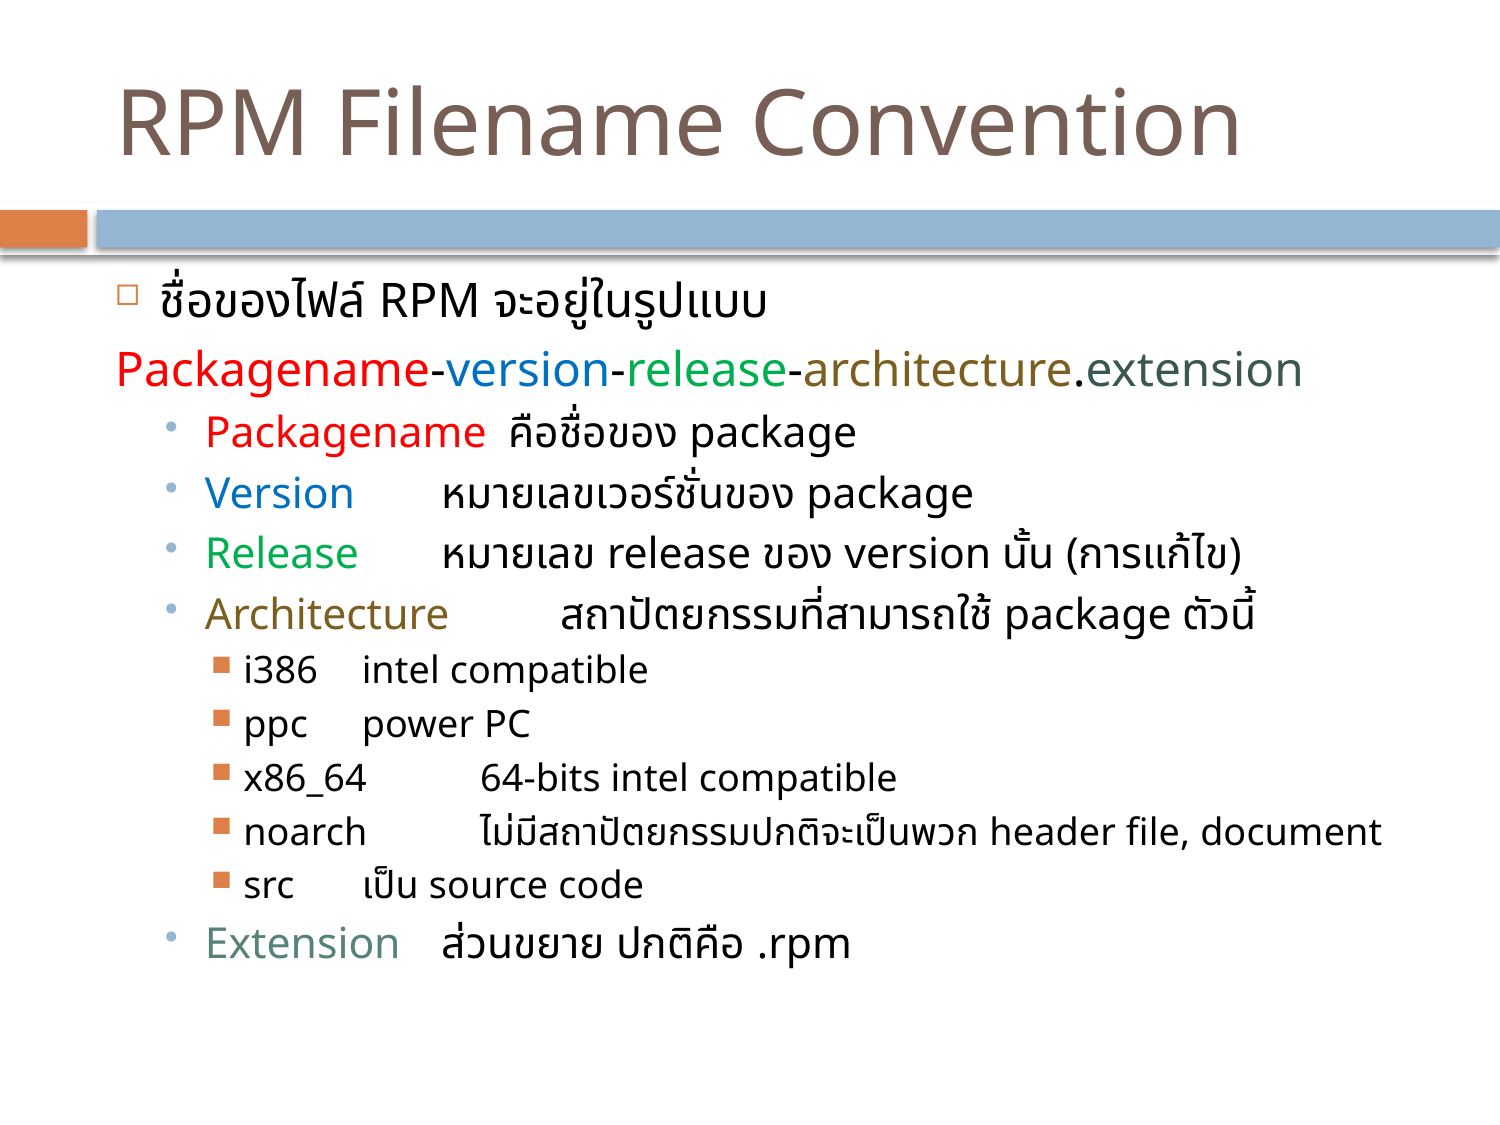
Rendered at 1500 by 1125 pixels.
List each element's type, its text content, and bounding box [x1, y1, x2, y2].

list ชื่อของไฟล์ RPM จะอยู่ในรูปแบบ Packagename-version-release-architecture.extension Packagename คือชื่อของ package Version หมายเลขเวอร์ชั่นของ package Release หมายเลข release ของ version นั้น (การแก้ไข) Architecture สถาปัตยกรรมที่สามารถใช้ package ตัวนี้ i386 intel compatible ppc power PC x86_64 64-bits intel compatible noarch ไม่มีสถาปัตยกรรมปกติจะเป็นพวก header file, document src เป็น source code Extension ส่วนขยาย ปกติคือ .rpm [100, 262, 1438, 1000]
title RPM Filename Convention [100, 37, 1438, 200]
